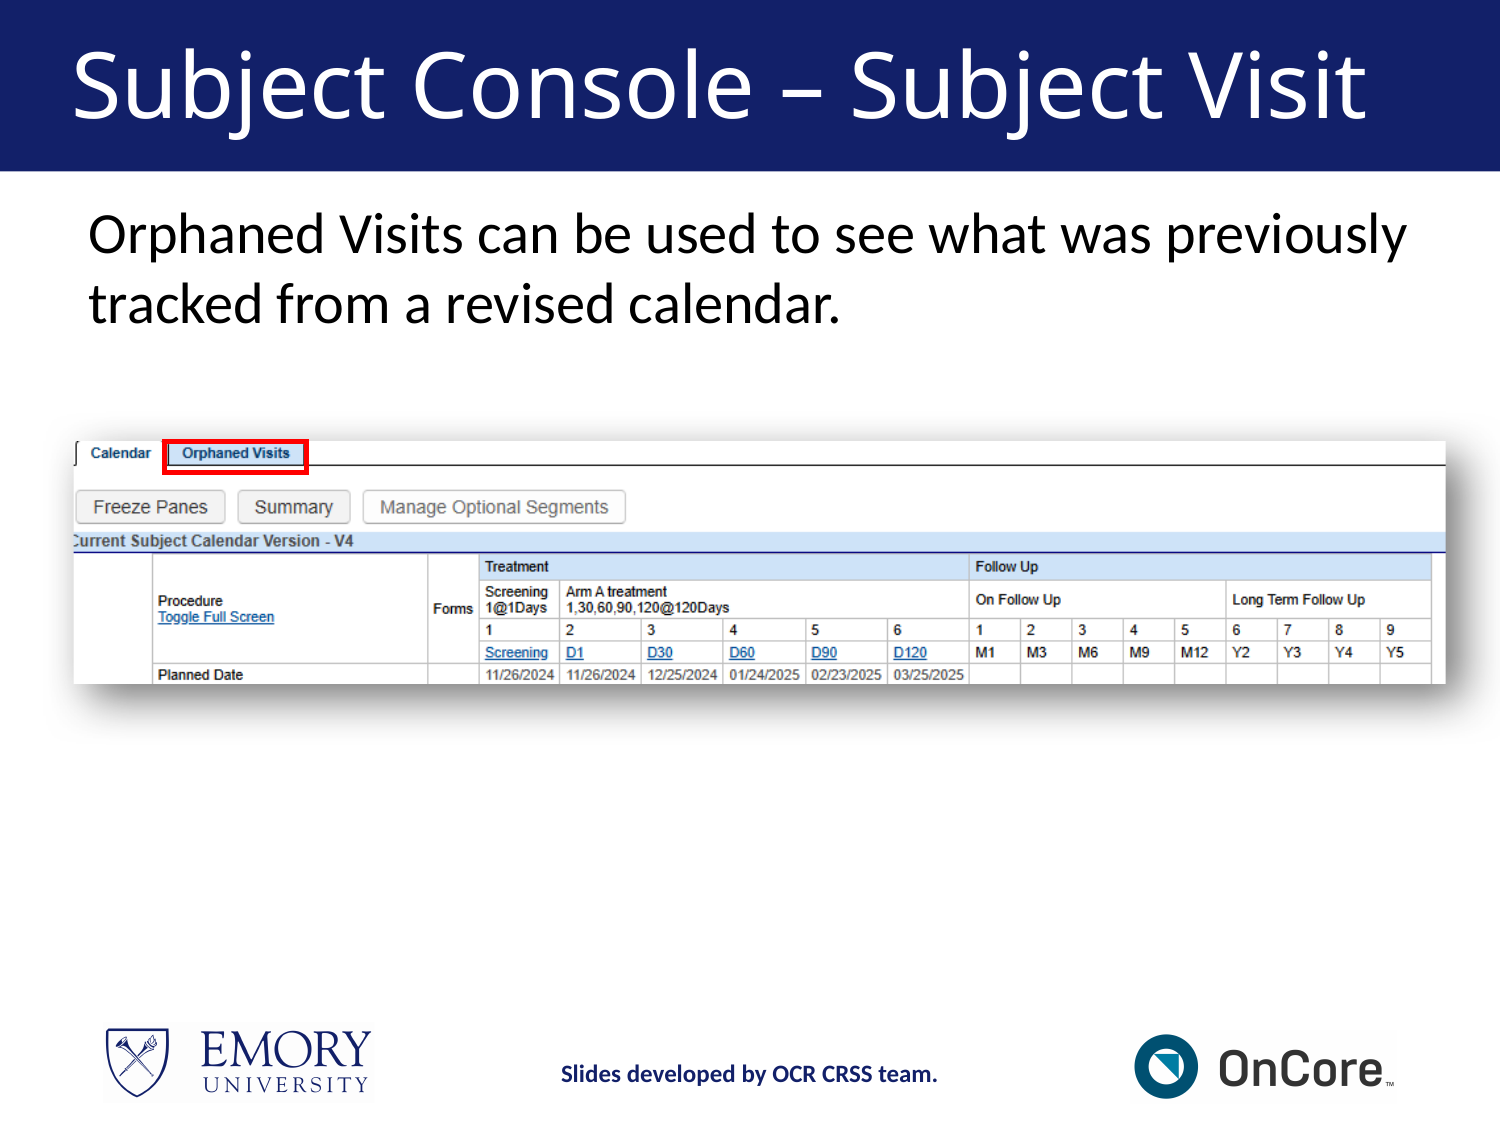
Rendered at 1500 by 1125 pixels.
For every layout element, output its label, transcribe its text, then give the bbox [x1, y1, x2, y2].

footer Slides developed by OCR CRSS team. [496, 1042, 1004, 1103]
text_box Orphaned Visits can be used to see what was previously tracked from a revised calendar. [73, 187, 1433, 343]
picture [73, 441, 1446, 684]
title Subject Console – Subject Visit [56, 12, 1446, 165]
picture [1130, 1030, 1397, 1104]
picture [103, 1022, 375, 1103]
